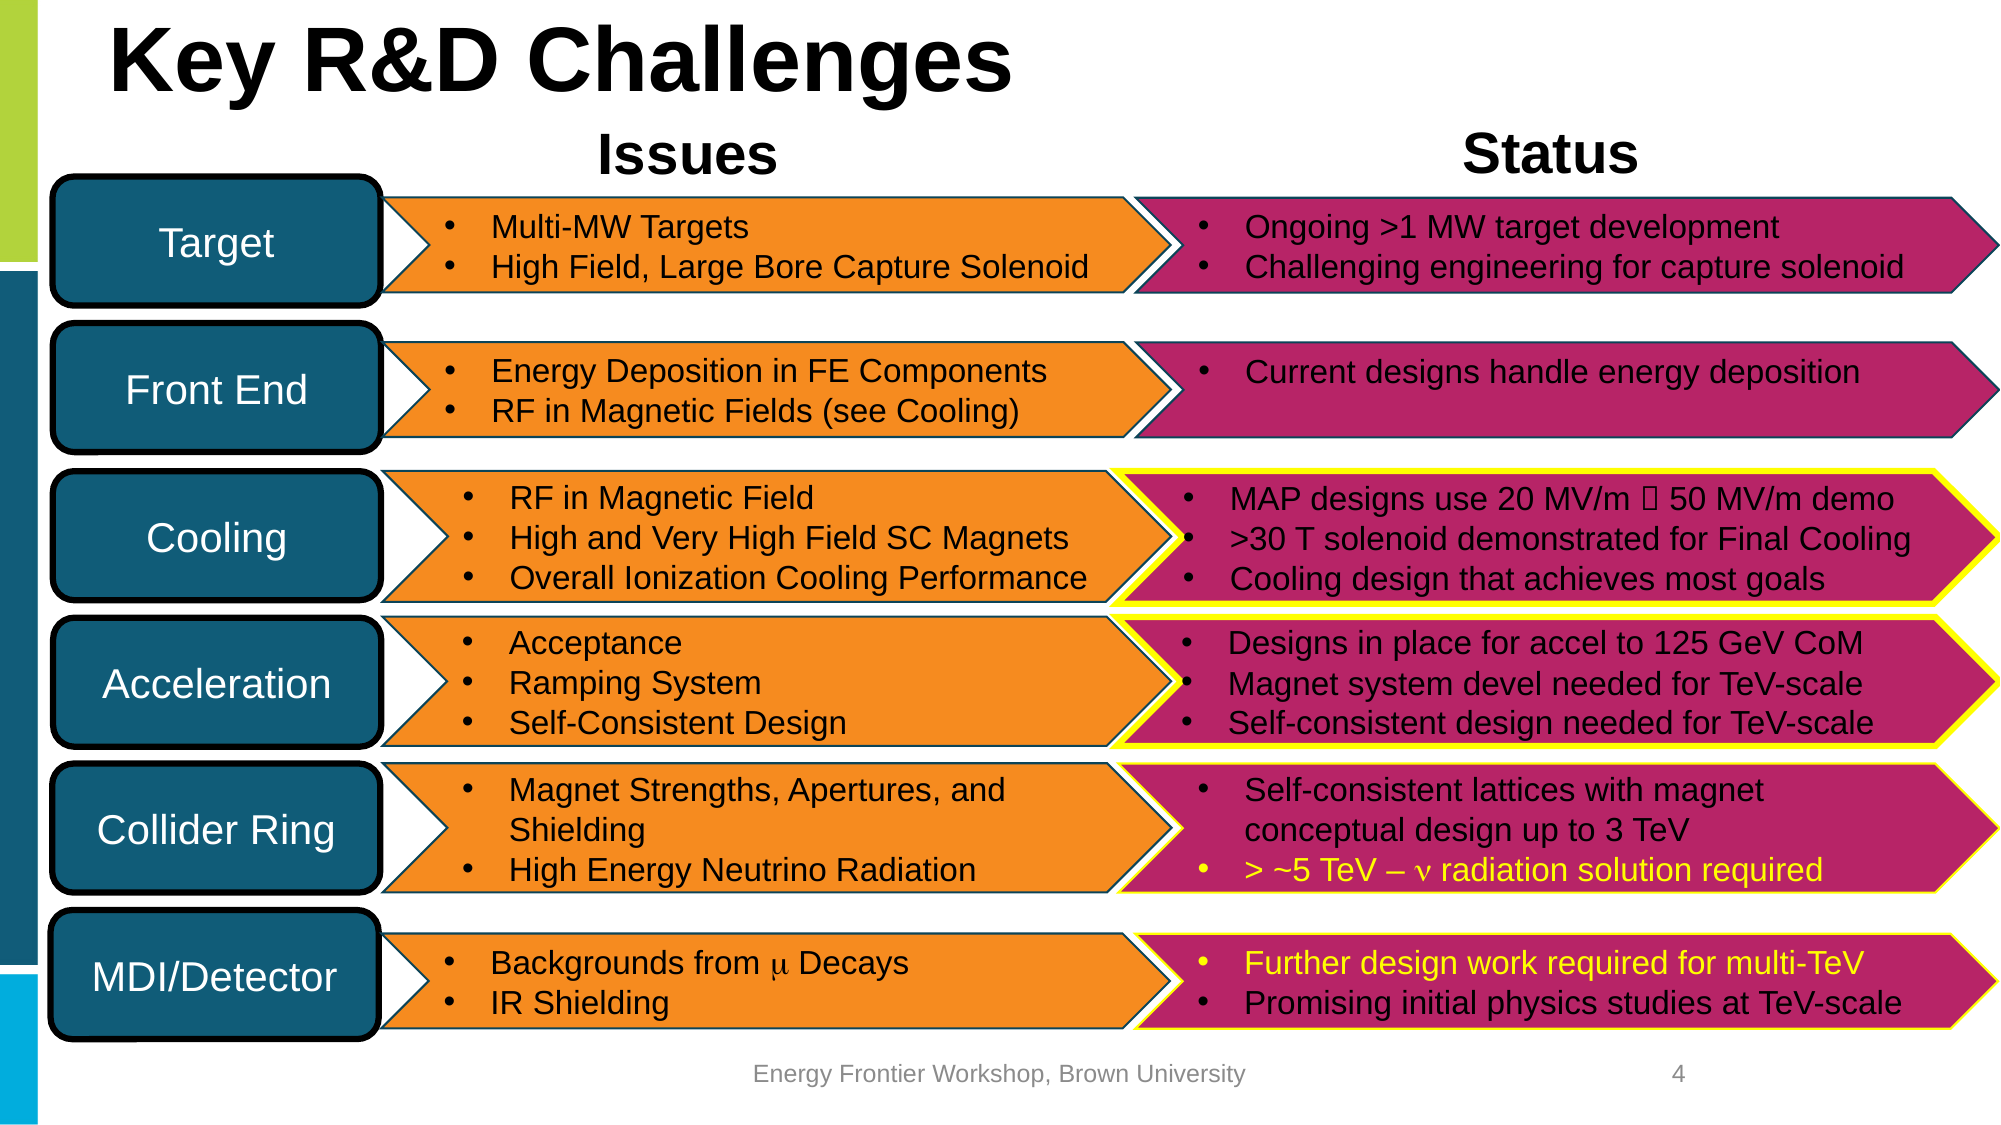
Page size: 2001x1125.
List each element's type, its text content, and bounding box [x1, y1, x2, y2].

text_box Designs in place for accel to 125 GeV CoM Magnet system devel needed for TeV-scale Self-consistent design needed for TeV-scale [1113, 615, 2000, 748]
text_box Target [51, 175, 382, 307]
slide_number 4 [1412, 1042, 1701, 1103]
text_box Further design work required for multi-TeV Promising initial physics studies at TeV-scale [1132, 932, 2000, 1030]
text_box Acceptance Ramping System Self-Consistent Design [380, 615, 1173, 747]
text_box Multi-MW Targets High Field, Large Bore Capture Solenoid [379, 196, 1173, 294]
picture [0, 0, 2001, 1125]
text_box Backgrounds from m Decays IR Shielding [378, 932, 1172, 1030]
text_box Acceleration [52, 616, 383, 748]
text_box MAP designs use 20 MV/m  50 MV/m demo >30 T solenoid demonstrated for Final Cooling Cooling design that achieves most goals [1113, 469, 2000, 605]
footer Energy Frontier Workshop, Brown University [662, 1042, 1338, 1103]
text_box Front End [51, 321, 382, 454]
text_box Ongoing >1 MW target development Challenging engineering for capture solenoid [1133, 196, 2000, 294]
text_box Self-consistent lattices with magnet conceptual design up to 3 TeV > ~5 TeV – n radiation solution required [1115, 762, 2000, 894]
text_box Magnet Strengths, Apertures, and Shielding High Energy Neutrino Radiation [380, 762, 1174, 894]
title Key R&D Challenges [93, 0, 1907, 123]
text_box Status [1447, 107, 1656, 193]
text_box RF in Magnetic Field High and Very High Field SC Magnets Overall Ionization Cooling Performance [380, 469, 1173, 603]
text_box Issues [583, 109, 795, 194]
text_box Collider Ring [51, 762, 382, 894]
text_box Energy Deposition in FE Components RF in Magnetic Fields (see Cooling) [379, 341, 1173, 439]
text_box Current designs handle energy deposition [1133, 341, 2000, 439]
text_box Cooling [51, 470, 382, 602]
text_box MDI/Detector [49, 909, 380, 1041]
